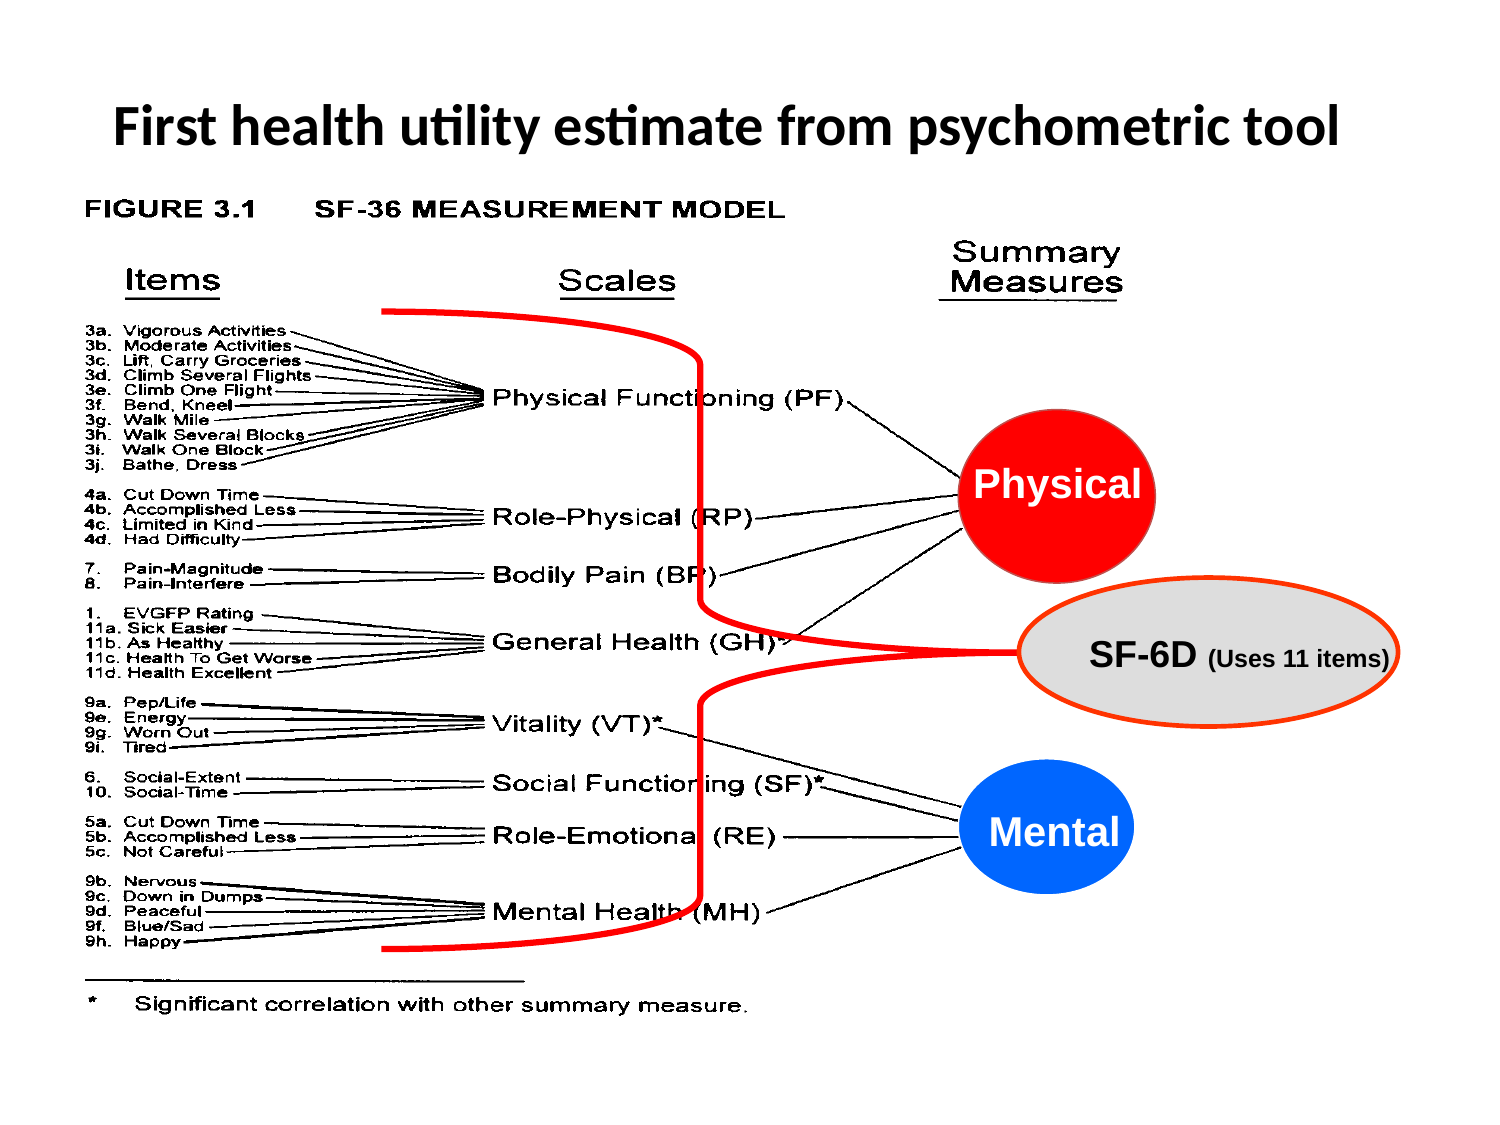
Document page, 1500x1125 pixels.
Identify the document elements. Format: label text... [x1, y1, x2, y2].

title First health utility estimate from psychometric tool [29, 26, 1425, 219]
picture [57, 179, 1193, 1043]
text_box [381, 311, 1399, 950]
